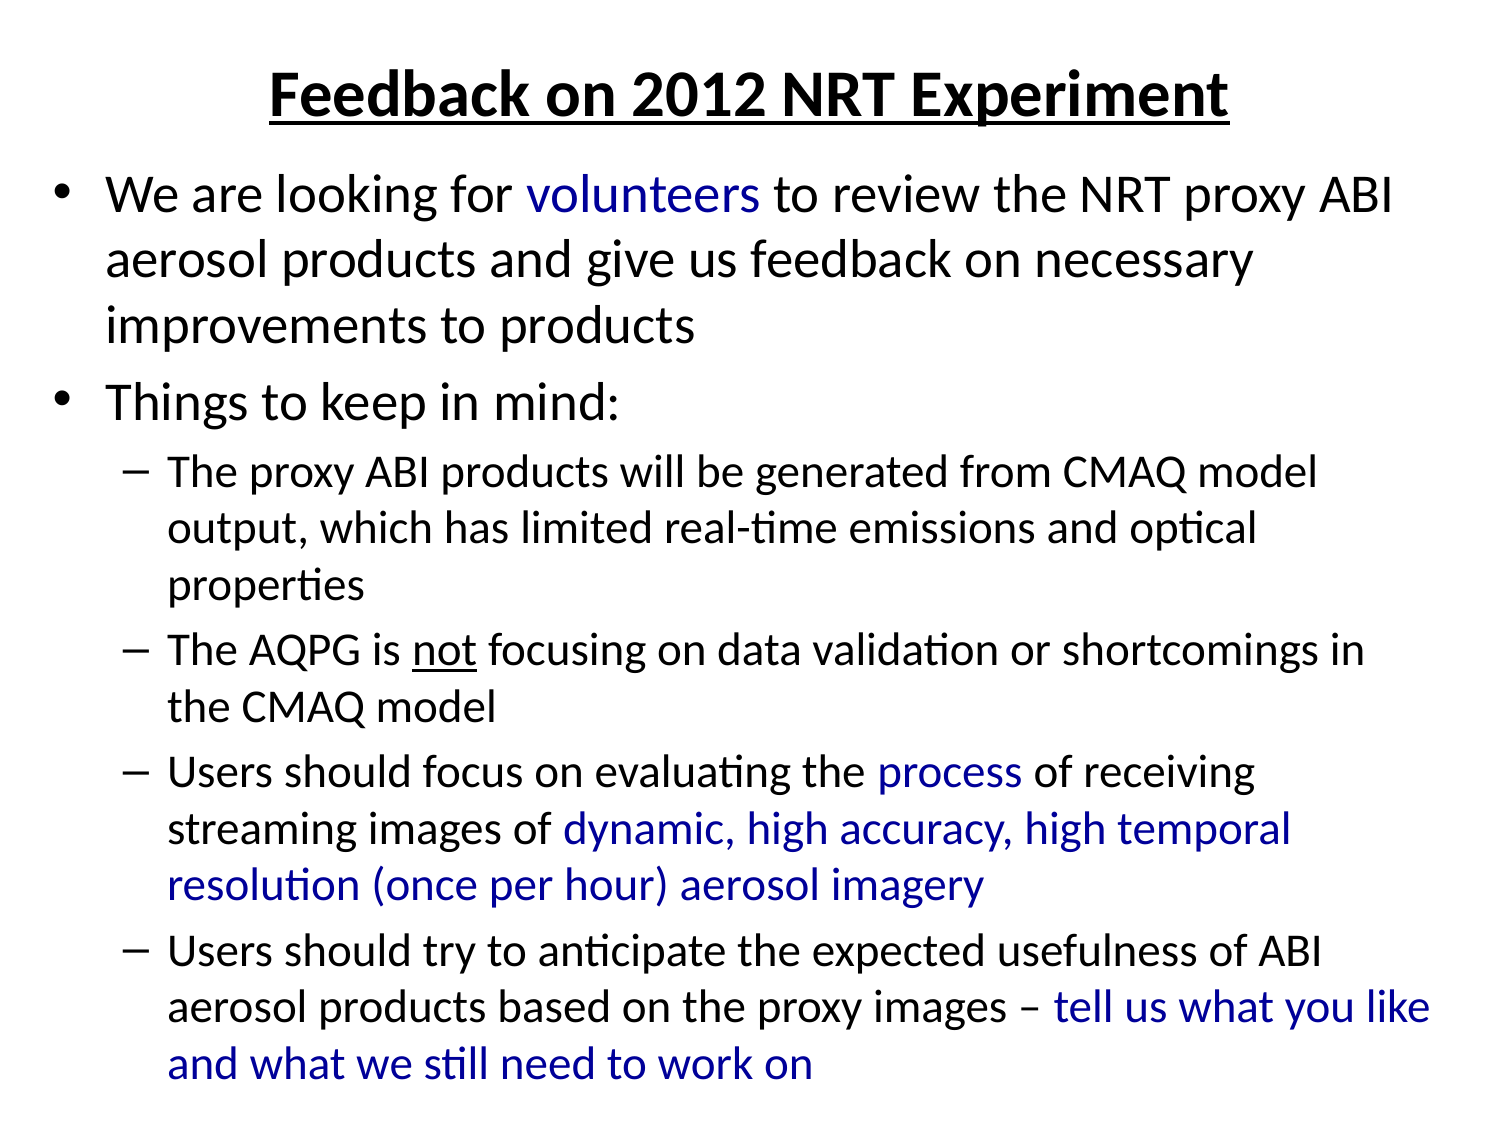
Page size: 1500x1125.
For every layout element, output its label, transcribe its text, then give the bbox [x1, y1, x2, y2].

title Feedback on 2012 NRT Experiment [75, 24, 1425, 149]
list We are looking for volunteers to review the NRT proxy ABI aerosol products and give us feedback on necessary improvements to products Things to keep in mind: The proxy ABI products will be generated from CMAQ model output, which has limited real-time emissions and optical properties The AQPG is not focusing on data validation or shortcomings in the CMAQ model Users should focus on evaluating the process of receiving streaming images of dynamic, high accuracy, high temporal resolution (once per hour) aerosol imagery Users should try to anticipate the expected usefulness of ABI aerosol products based on the proxy images – tell us what you like and what we still need to work on [37, 149, 1450, 1100]
